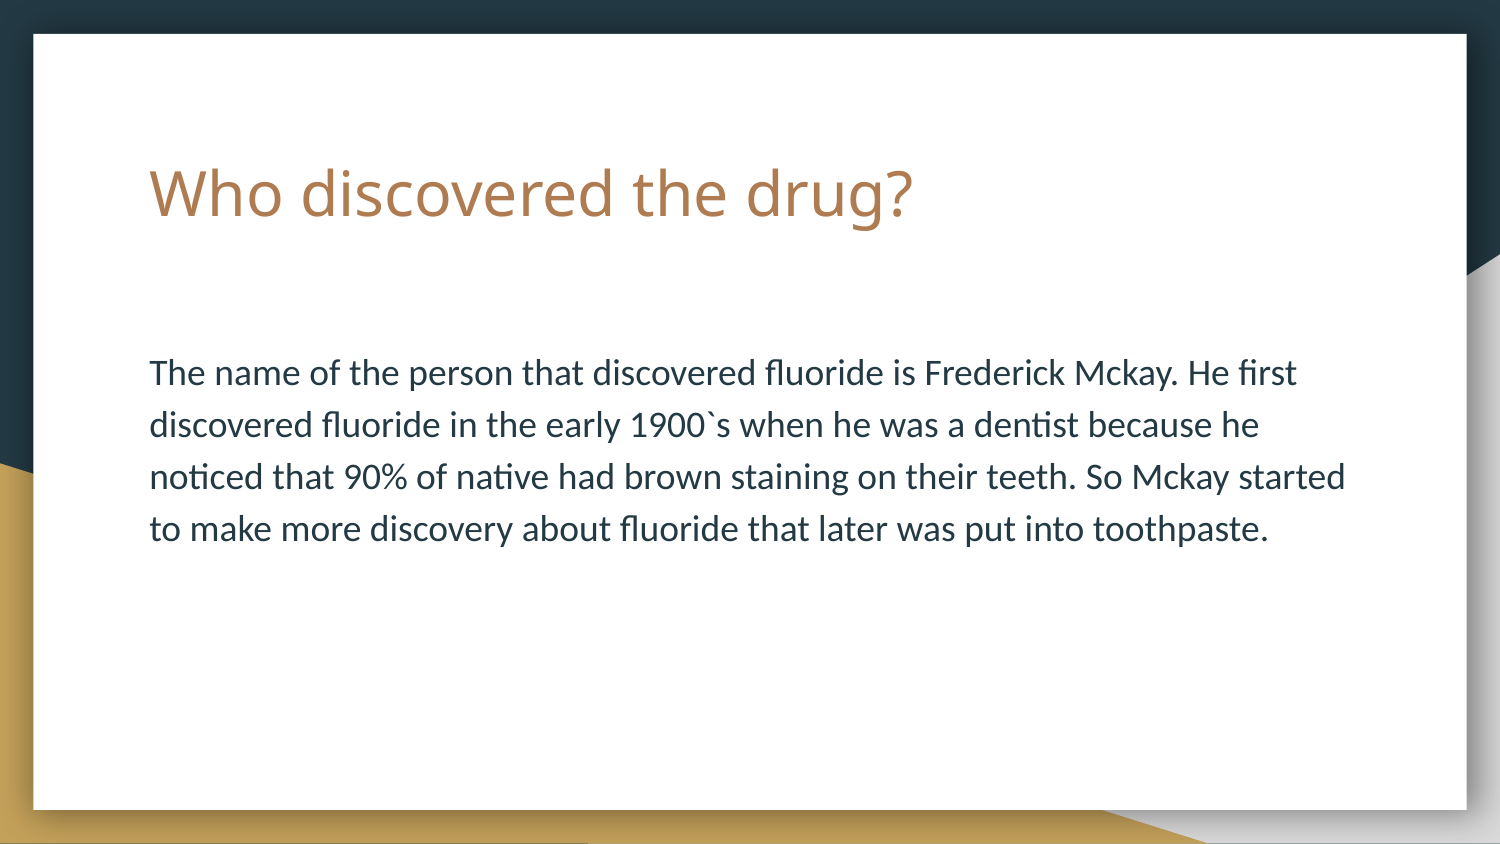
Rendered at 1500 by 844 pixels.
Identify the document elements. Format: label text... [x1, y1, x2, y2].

list The name of the person that discovered fluoride is Frederick Mckay. He first discovered fluoride in the early 1900`s when he was a dentist because he noticed that 90% of native had brown staining on their teeth. So Mckay started to make more discovery about fluoride that later was put into toothpaste. [134, 326, 1366, 729]
title Who discovered the drug? [134, 138, 1366, 296]
